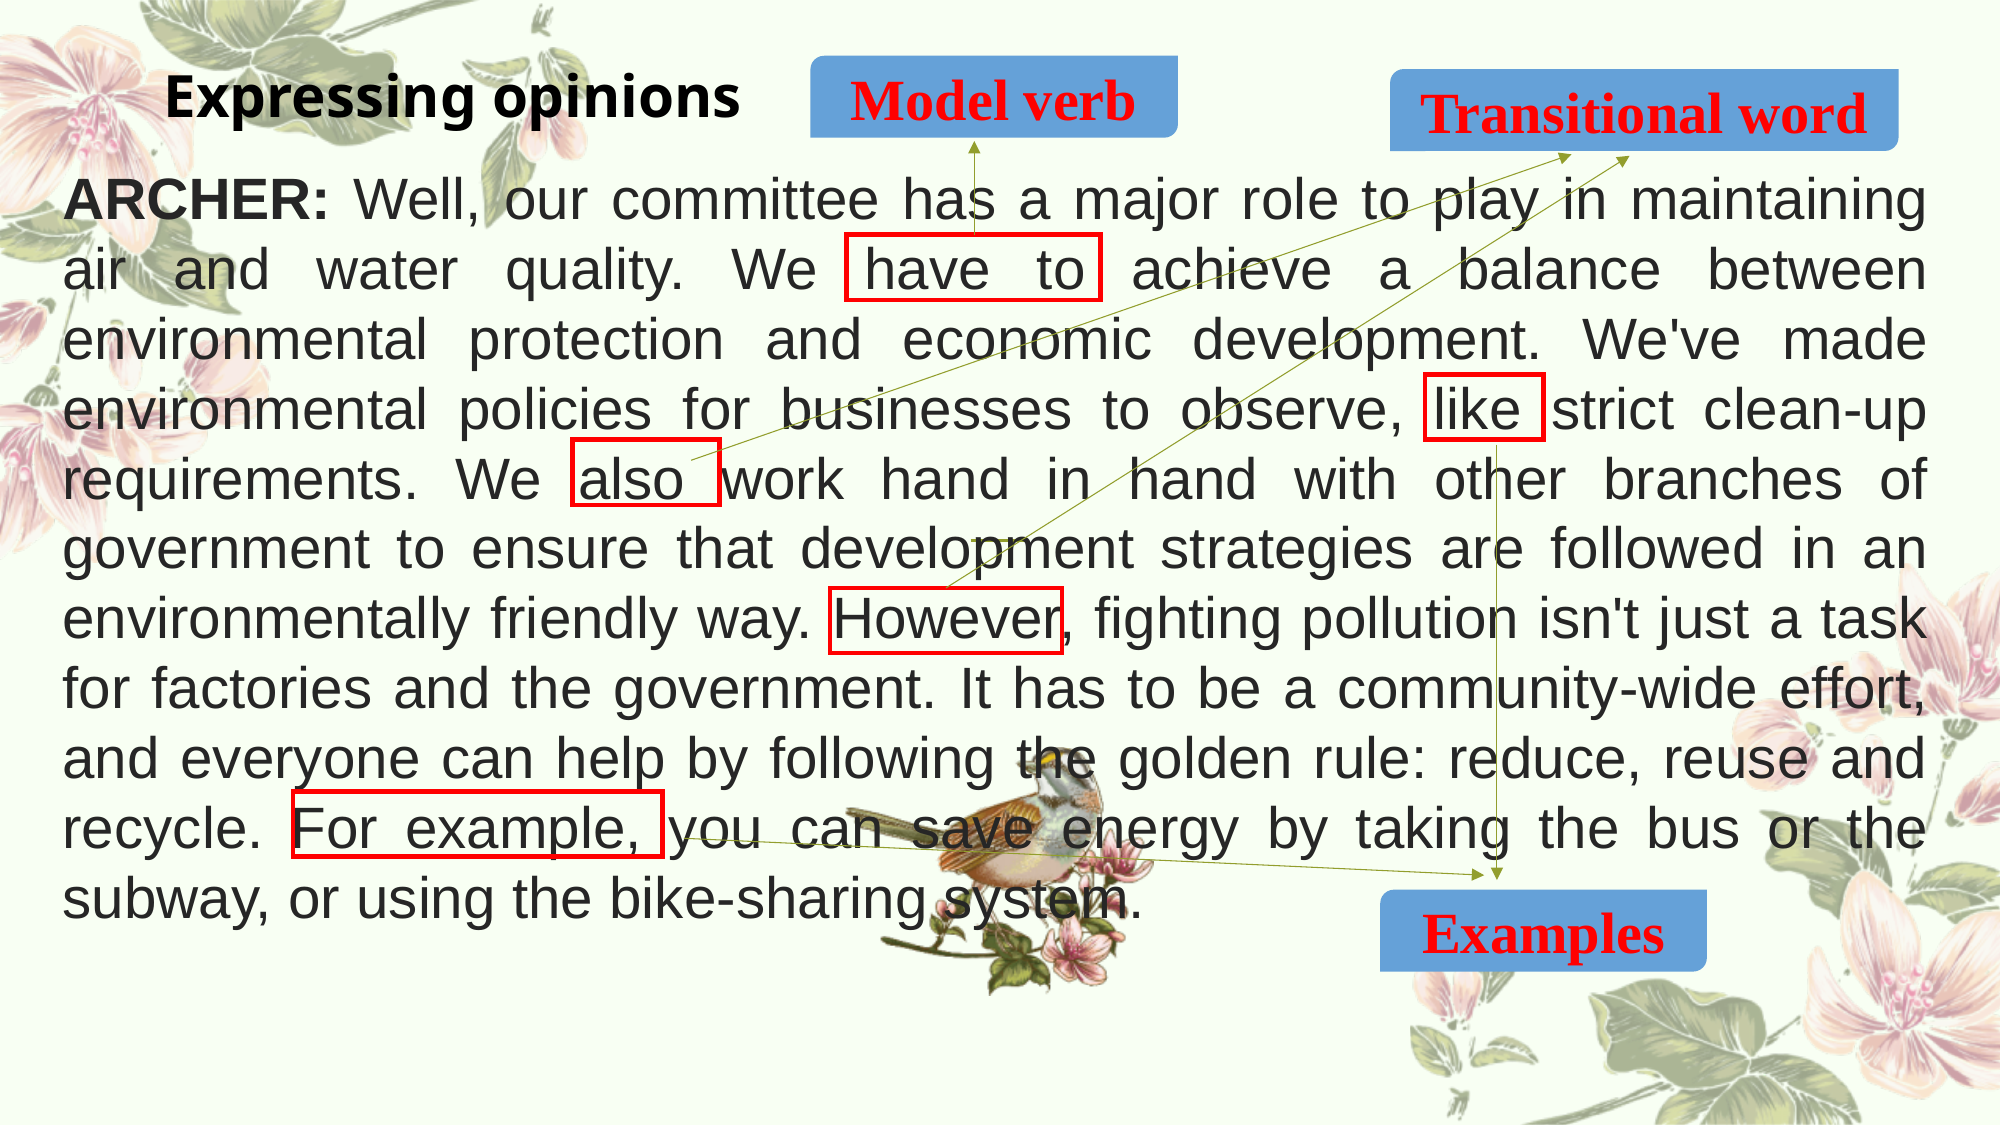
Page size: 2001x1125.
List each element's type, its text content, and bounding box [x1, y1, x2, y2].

text_box [829, 587, 1063, 654]
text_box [683, 838, 1485, 876]
picture [1411, 564, 2000, 1125]
text_box Expressing opinions [148, 35, 1141, 153]
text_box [691, 154, 974, 461]
text_box Transitional word [1390, 69, 1899, 152]
picture [845, 938, 1154, 996]
text_box Model verb [810, 55, 1178, 138]
text_box Examples [1380, 889, 1707, 972]
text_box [945, 155, 1630, 588]
text_box ARCHER: Well, our committee has a major role to play in maintaining air and water quality. We have to achieve a balance between environmental protection and economic development. We've made environmental policies for businesses to observe, like strict clean-up requirements. We also work hand in hand with other branches of government to ensure that development strategies are followed in an environmentally friendly way. However, fighting pollution isn't just a task for factories and the government. It has to be a community-wide effort, and everyone can help by following the golden rule: reduce, reuse and recycle. For example, you can save energy by taking the bus or the subway, or using the bike-sharing system. [47, 153, 1946, 938]
picture [0, 0, 591, 563]
text_box [292, 790, 664, 858]
text_box [572, 439, 720, 506]
